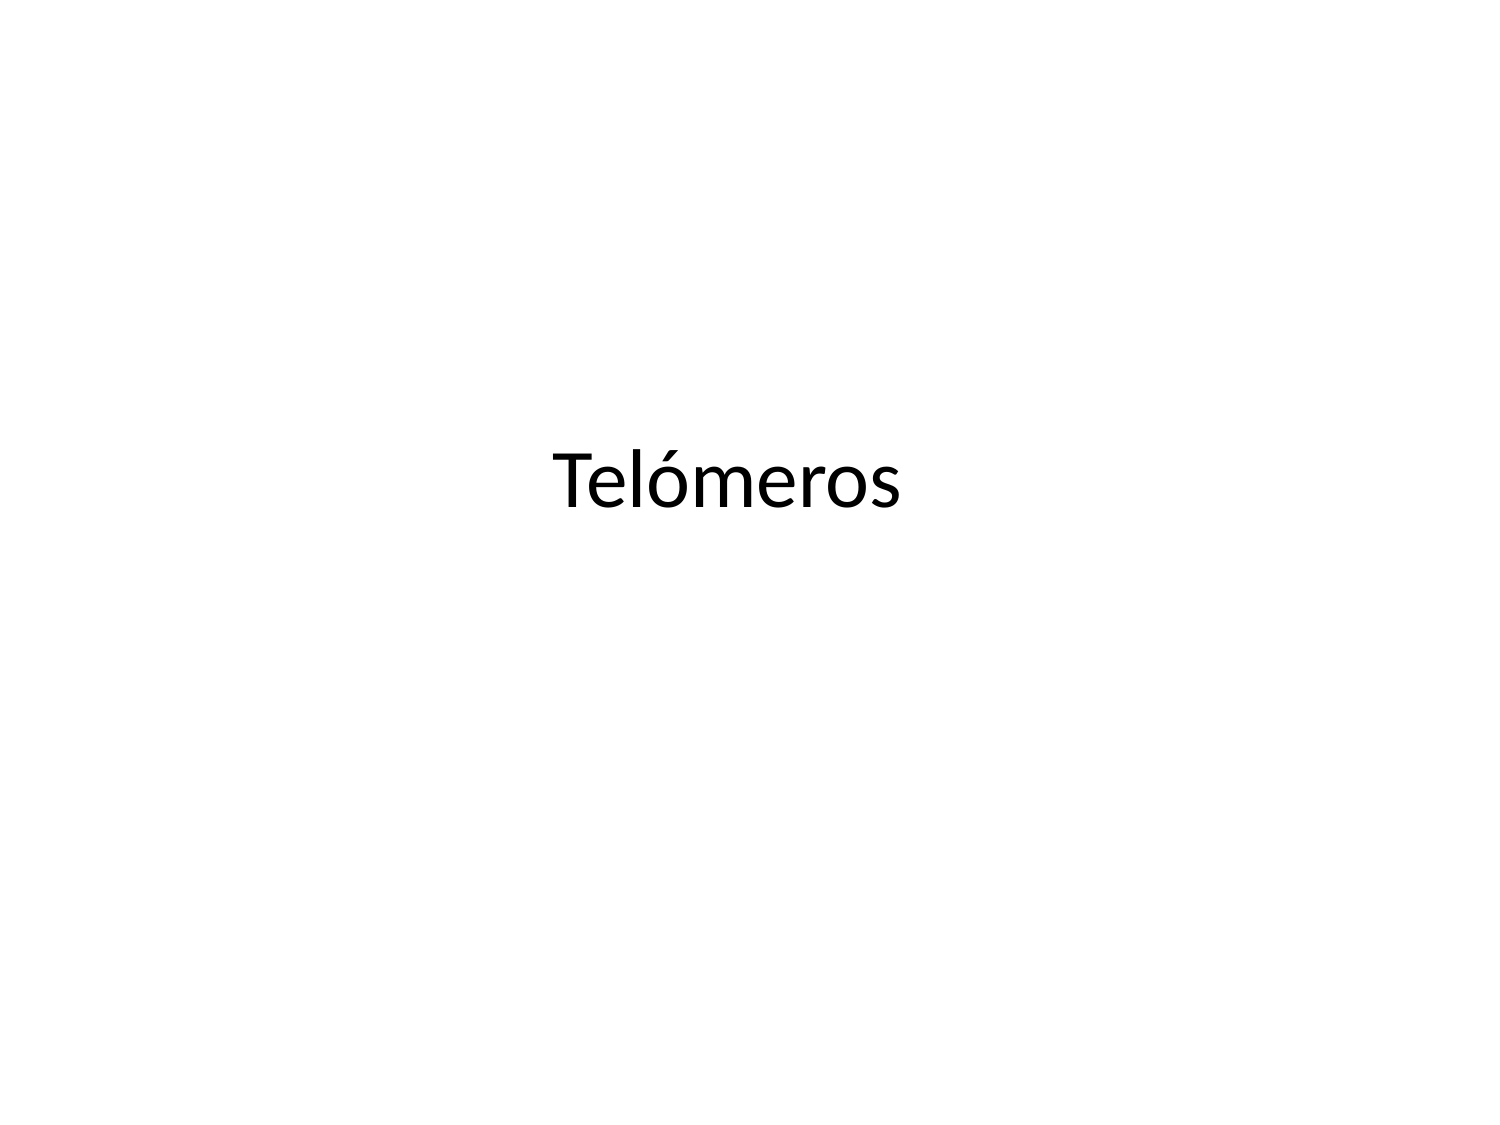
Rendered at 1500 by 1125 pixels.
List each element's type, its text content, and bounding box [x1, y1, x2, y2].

text_box Telómeros [538, 416, 918, 532]
